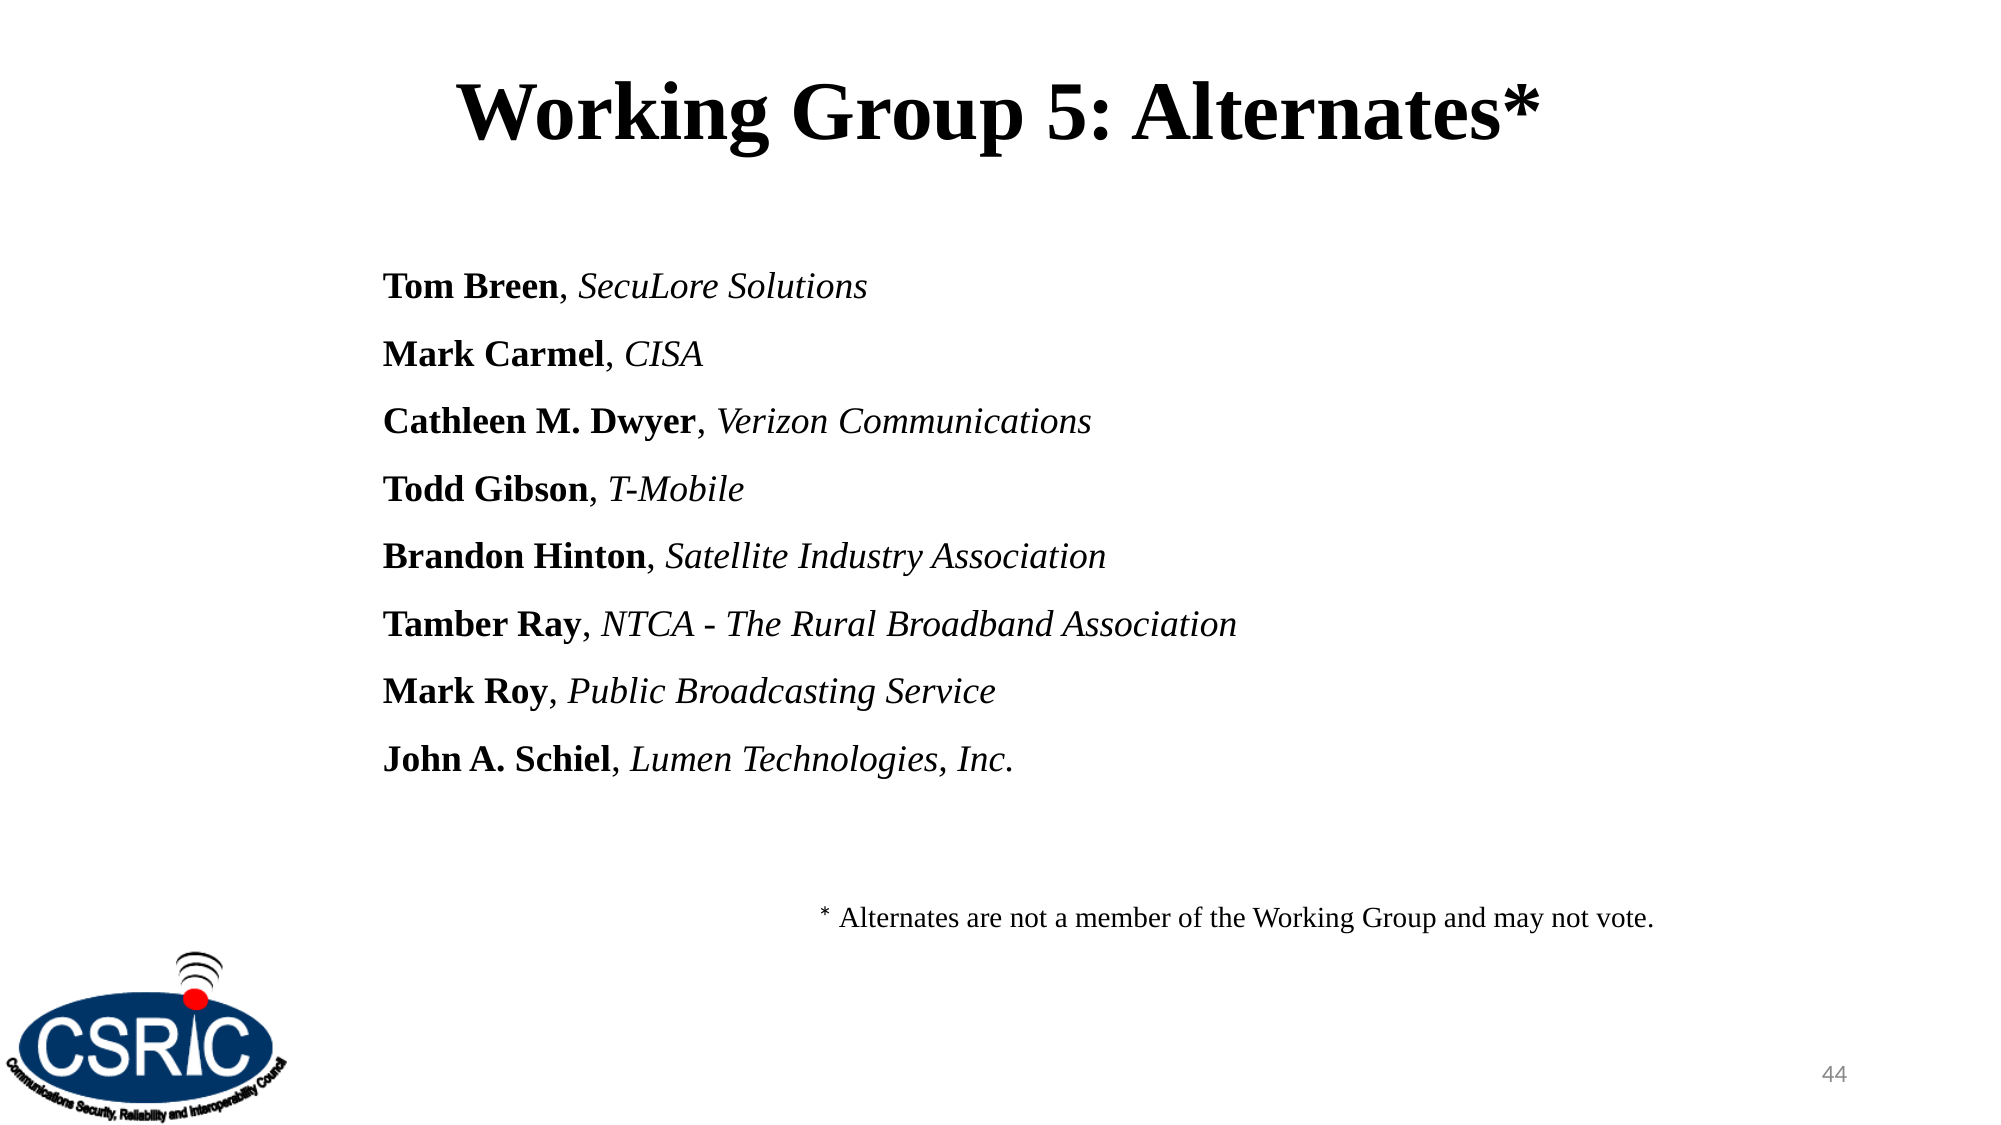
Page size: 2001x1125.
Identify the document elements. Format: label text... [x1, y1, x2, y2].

slide_number 44 [1412, 1042, 1863, 1103]
text_box Working Group 5: Alternates* [137, 59, 1863, 278]
picture [0, 947, 294, 1125]
text_box Tom Breen, SecuLore Solutions Mark Carmel, CISA Cathleen M. Dwyer, Verizon Communications Todd Gibson, T-Mobile Brandon Hinton, Satellite Industry Association Tamber Ray, NTCA - The Rural Broadband Association Mark Roy, Public Broadcasting Service John A. Schiel, Lumen Technologies, Inc. [293, 231, 1610, 787]
text_box * Alternates are not a member of the Working Group and may not vote. [803, 891, 1721, 941]
